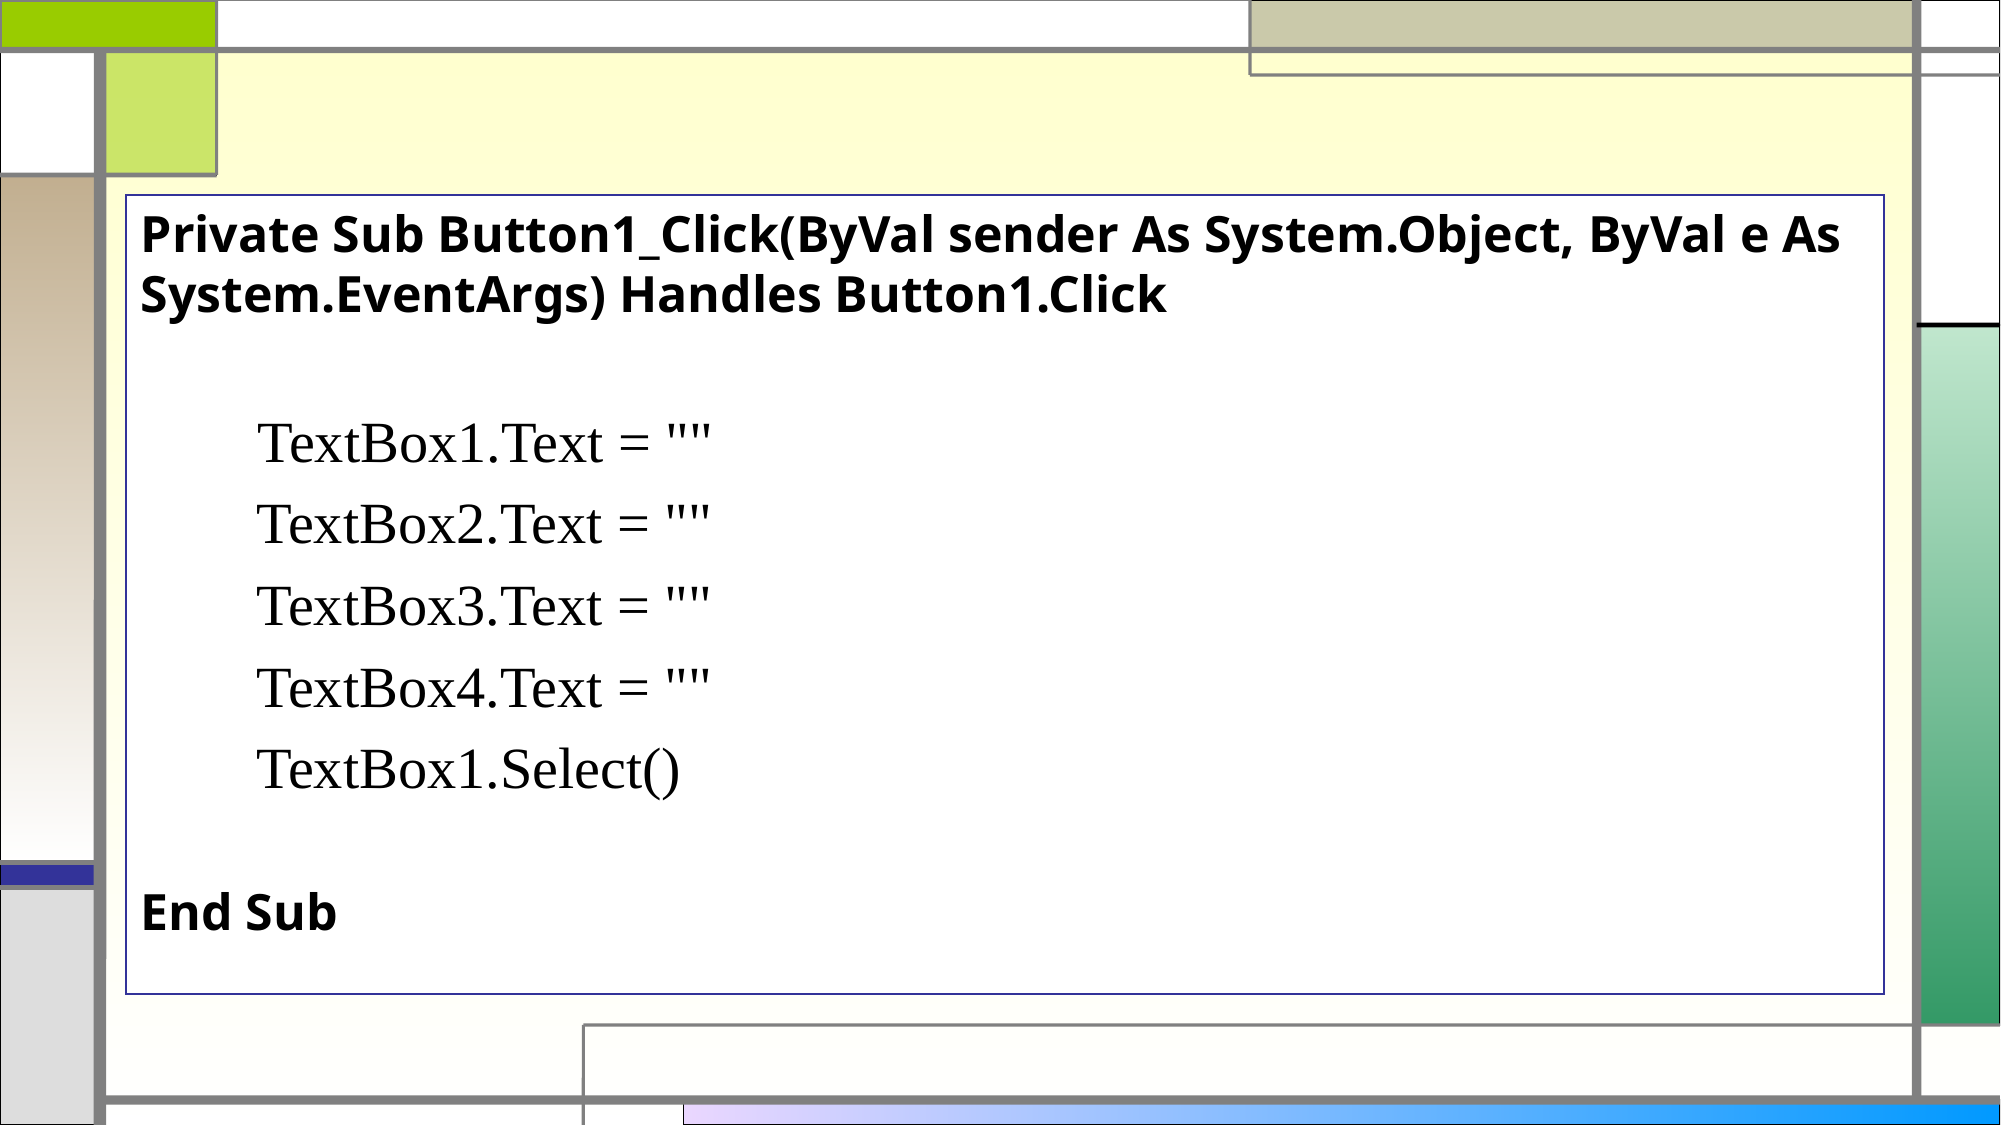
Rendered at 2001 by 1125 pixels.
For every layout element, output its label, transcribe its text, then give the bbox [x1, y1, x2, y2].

list Private Sub Button1_Click(ByVal sender As System.Object, ByVal e As System.EventArgs) Handles Button1.Click TextBox1.Text = "" TextBox2.Text = "" TextBox3.Text = "" TextBox4.Text = "" TextBox1.Select() End Sub [125, 194, 1885, 995]
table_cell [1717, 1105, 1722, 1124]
